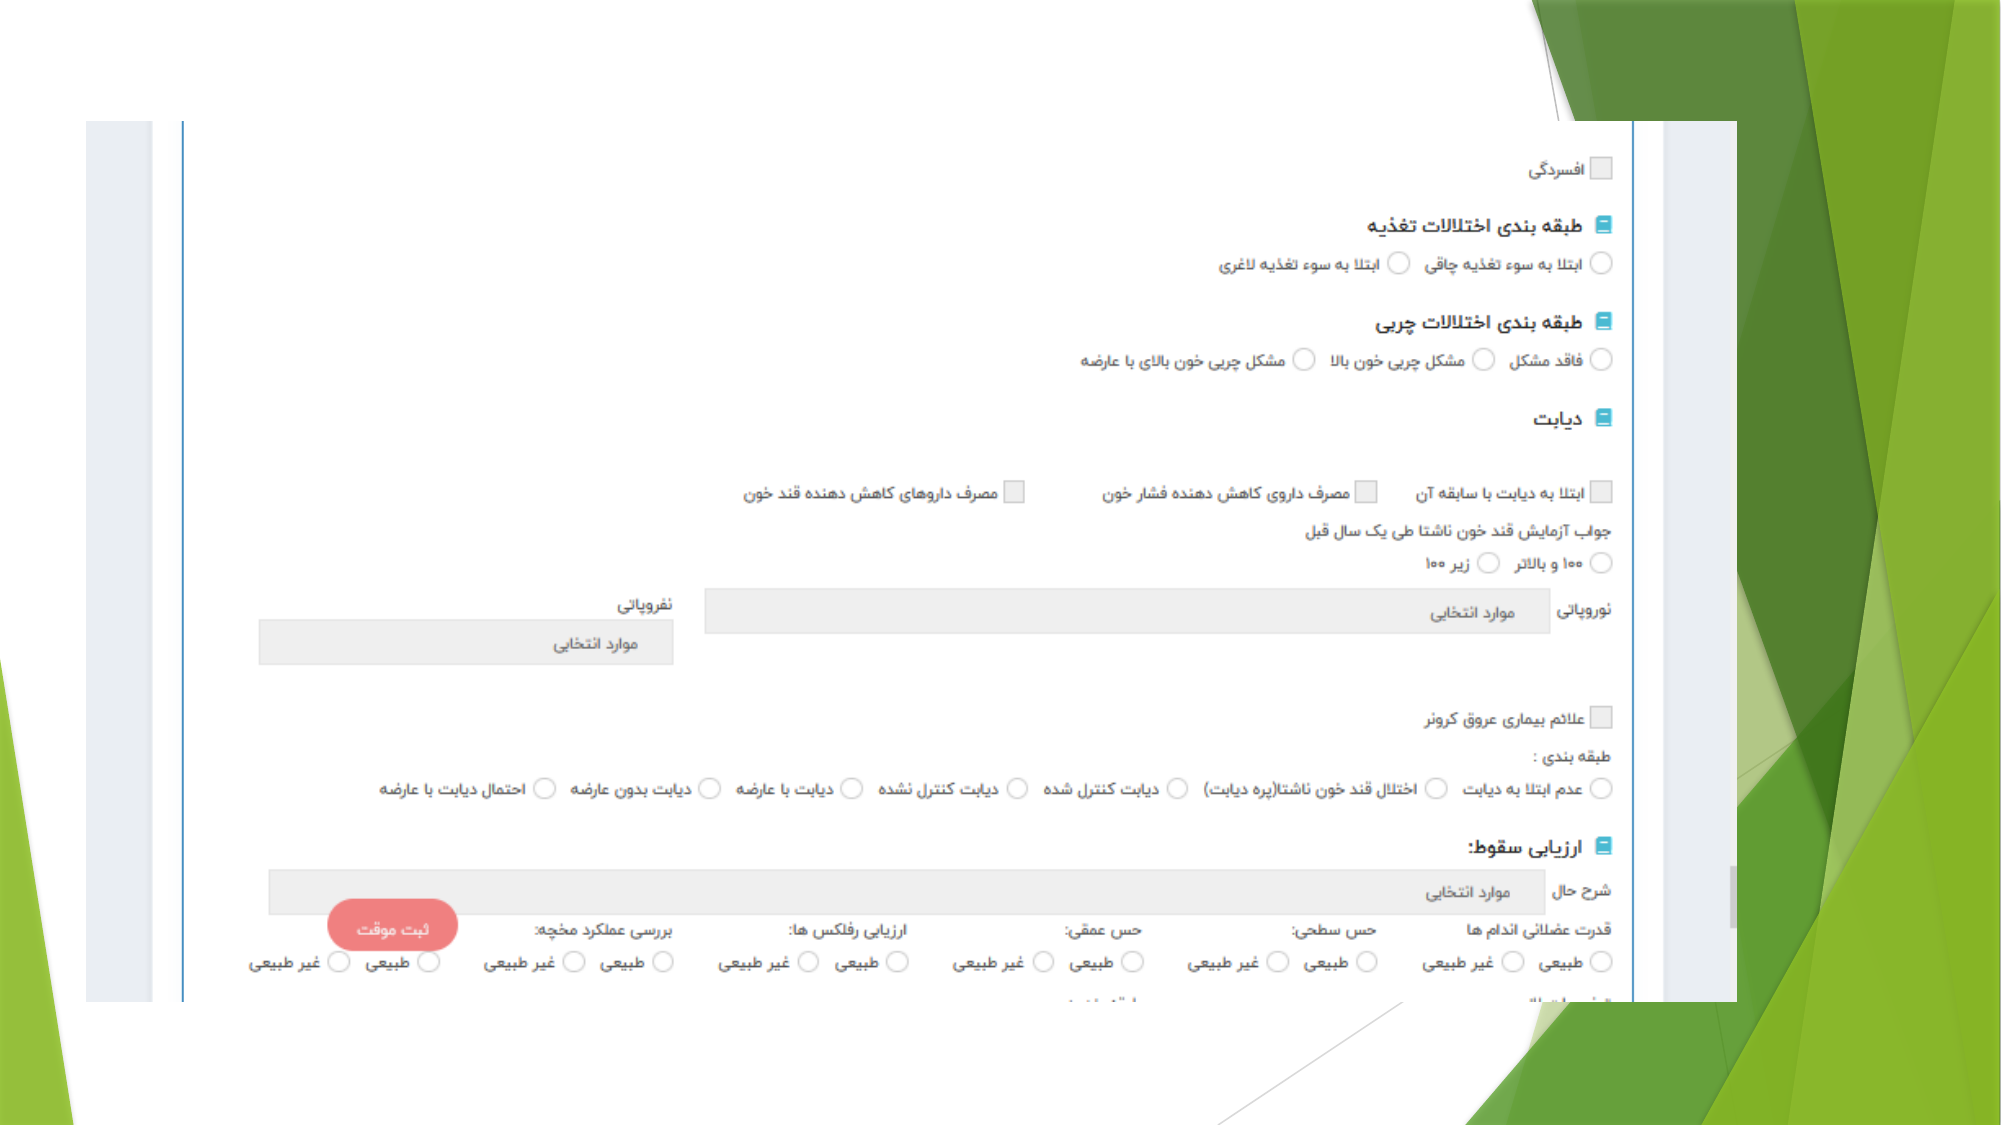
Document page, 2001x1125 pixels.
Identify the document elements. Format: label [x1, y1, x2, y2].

list [85, 121, 1737, 1003]
